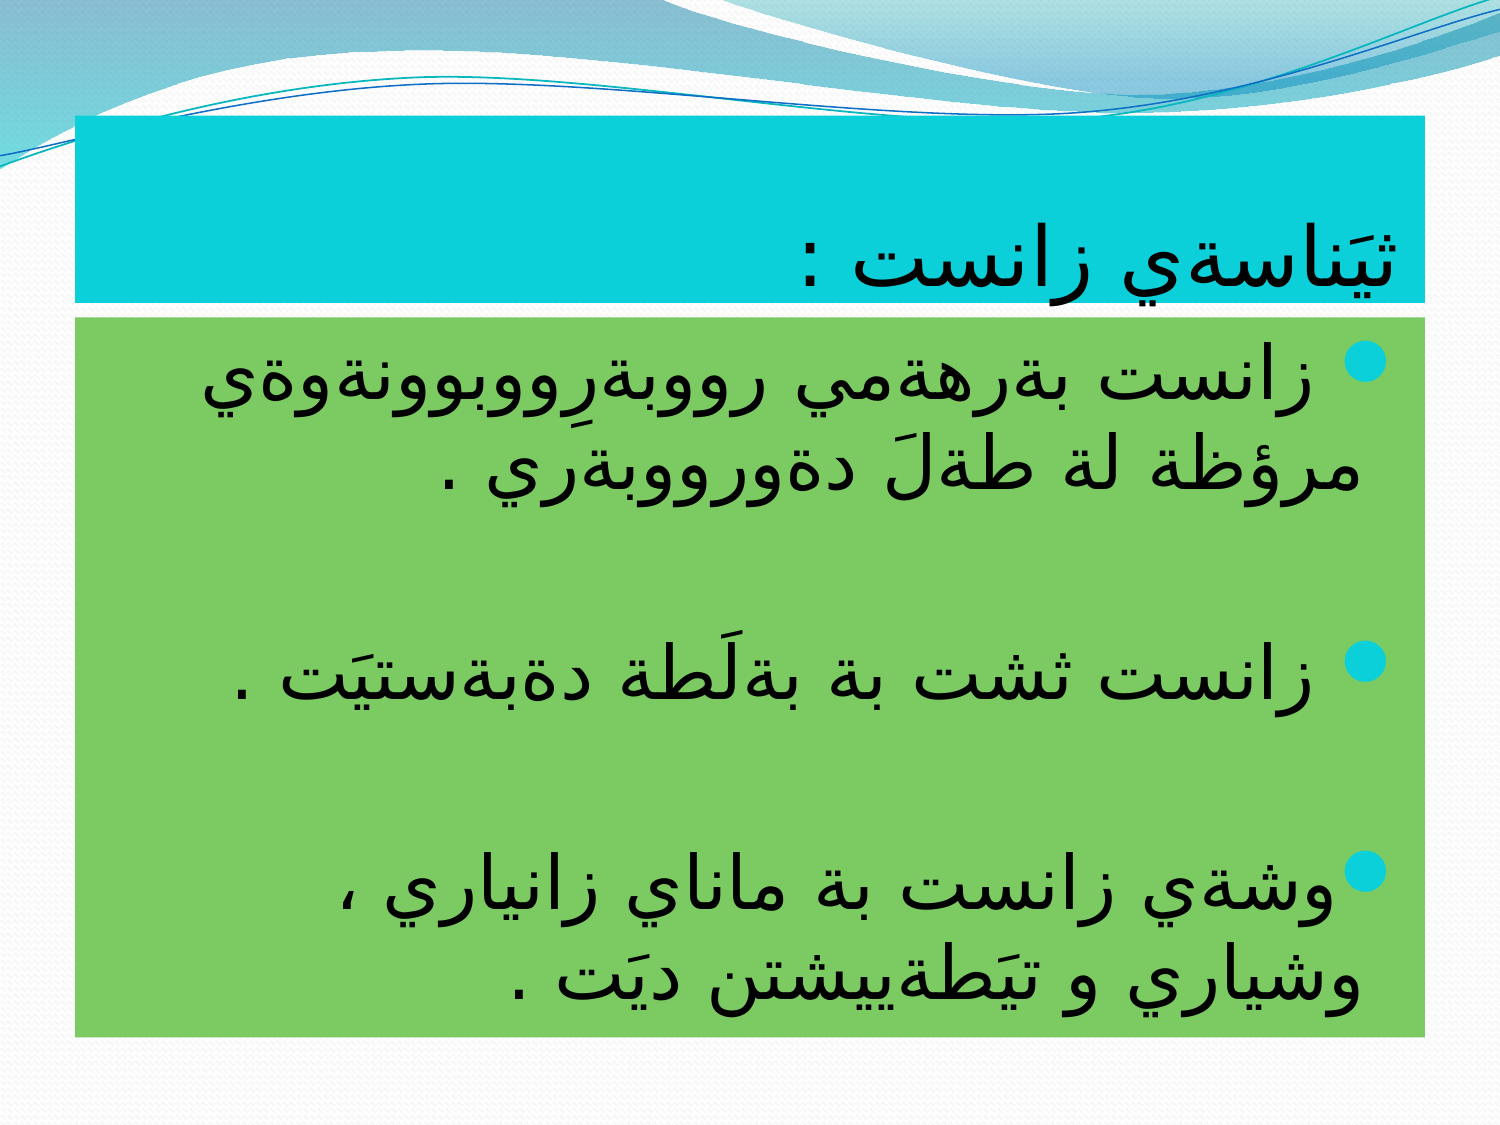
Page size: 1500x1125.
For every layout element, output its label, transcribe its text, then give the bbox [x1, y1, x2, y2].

title ثيَناسةي زانست : [75, 115, 1425, 303]
list زانست بةرهةمي رووبةرِووبوونةوةي مرؤظة لة طةلَ دةورووبةري . زانست ثشت بة بةلَطة دةبةستيَت . وشةي زانست بة ماناي زانياري ، وشياري و تيَطةييشتن ديَت . [75, 317, 1425, 1038]
